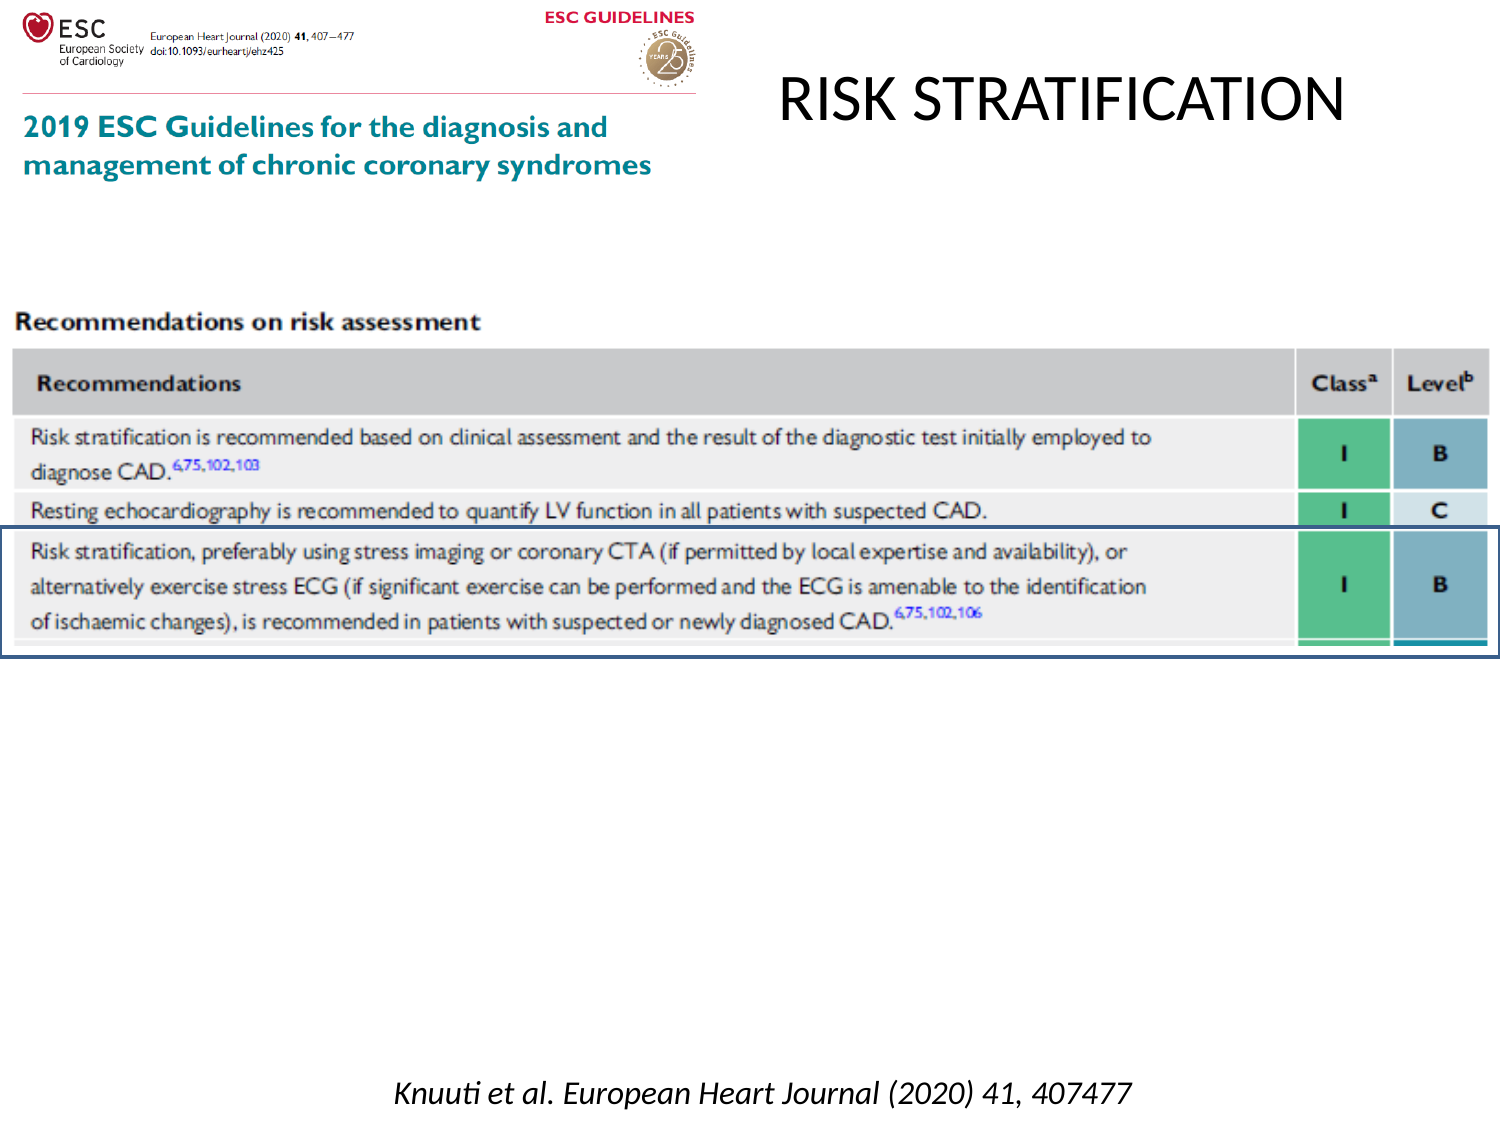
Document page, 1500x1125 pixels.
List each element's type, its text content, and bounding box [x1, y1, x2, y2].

picture [0, 290, 1497, 646]
text_box [0, 650, 1500, 659]
title RISK STRATIFICATION [714, 0, 1427, 188]
picture [0, 0, 703, 185]
text_box Κnuuti et al. European Heart Journal (2020) 41, 407477 [378, 1064, 1148, 1119]
